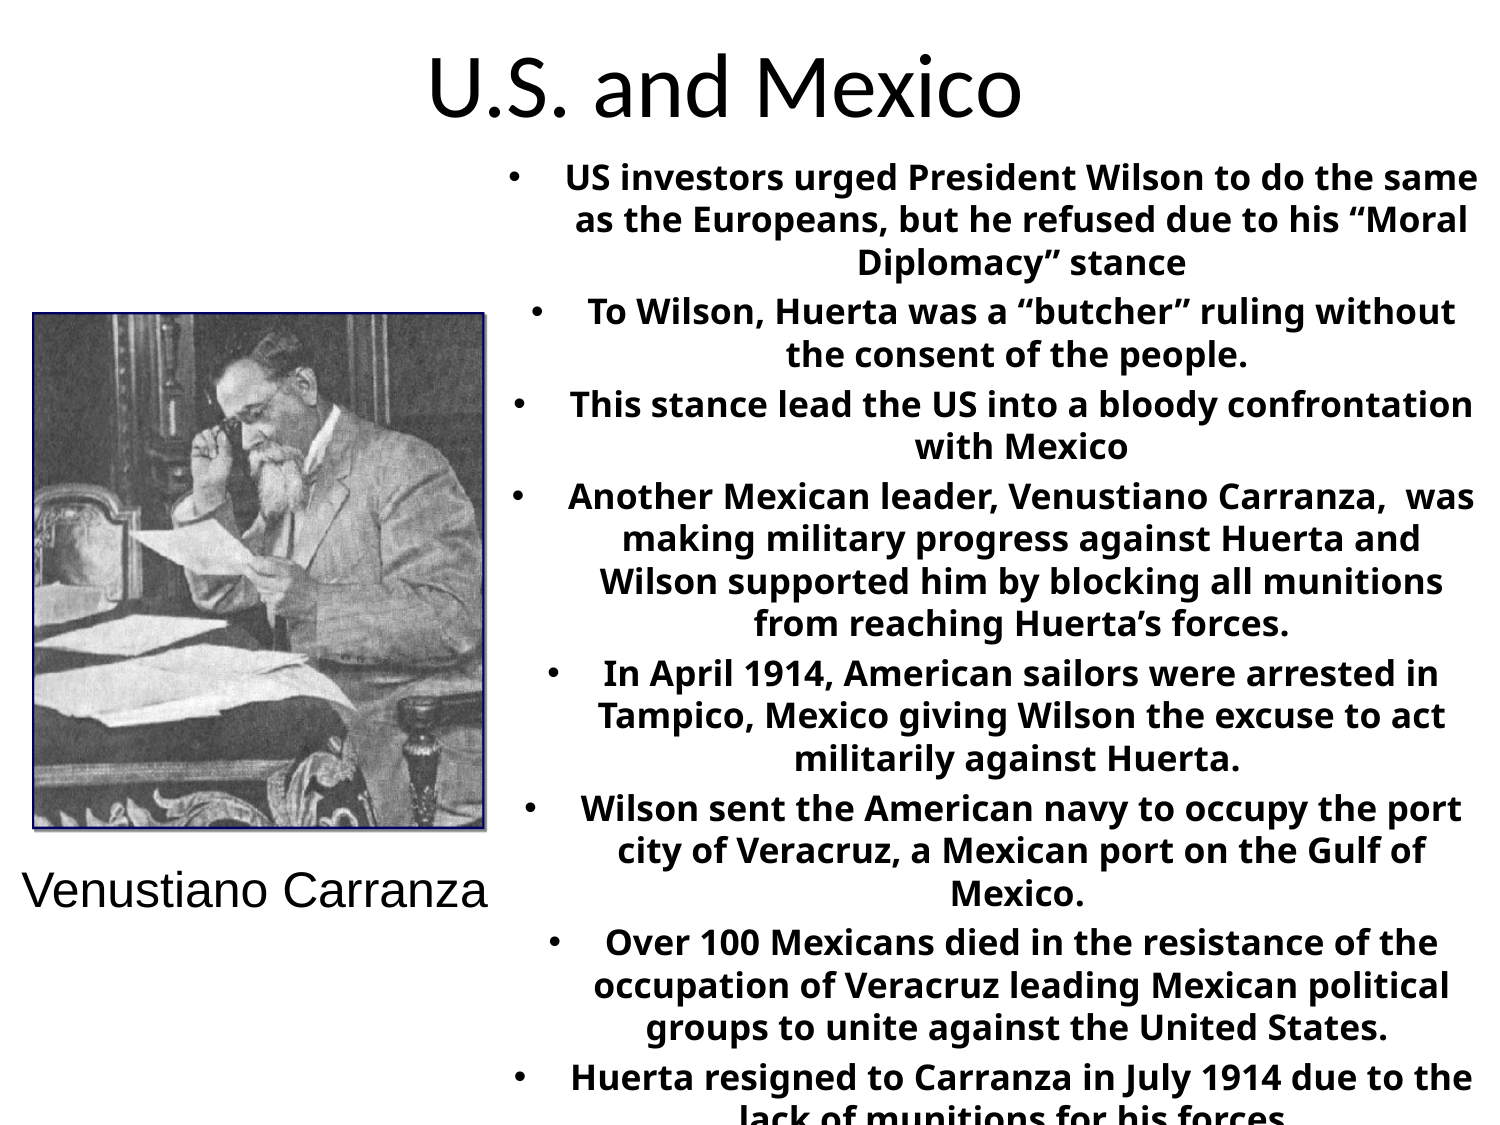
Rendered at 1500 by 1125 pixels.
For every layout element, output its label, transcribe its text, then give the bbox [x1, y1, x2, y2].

title U.S. and Mexico [62, 0, 1388, 162]
subtitle US investors urged President Wilson to do the same as the Europeans, but he refused due to his “Moral Diplomacy” stance To Wilson, Huerta was a “butcher” ruling without the consent of the people. This stance lead the US into a bloody confrontation with Mexico Another Mexican leader, Venustiano Carranza, was making military progress against Huerta and Wilson supported him by blocking all munitions from reaching Huerta’s forces. In April 1914, American sailors were arrested in Tampico, Mexico giving Wilson the excuse to act militarily against Huerta. Wilson sent the American navy to occupy the port city of Veracruz, a Mexican port on the Gulf of Mexico. Over 100 Mexicans died in the resistance of the occupation of Veracruz leading Mexican political groups to unite against the United States. Huerta resigned to Carranza in July 1914 due to the lack of munitions for his forces. Wilson withdrew the US Navy [487, 147, 1500, 1123]
text_box Venustiano Carranza [6, 849, 517, 925]
picture [32, 312, 488, 833]
